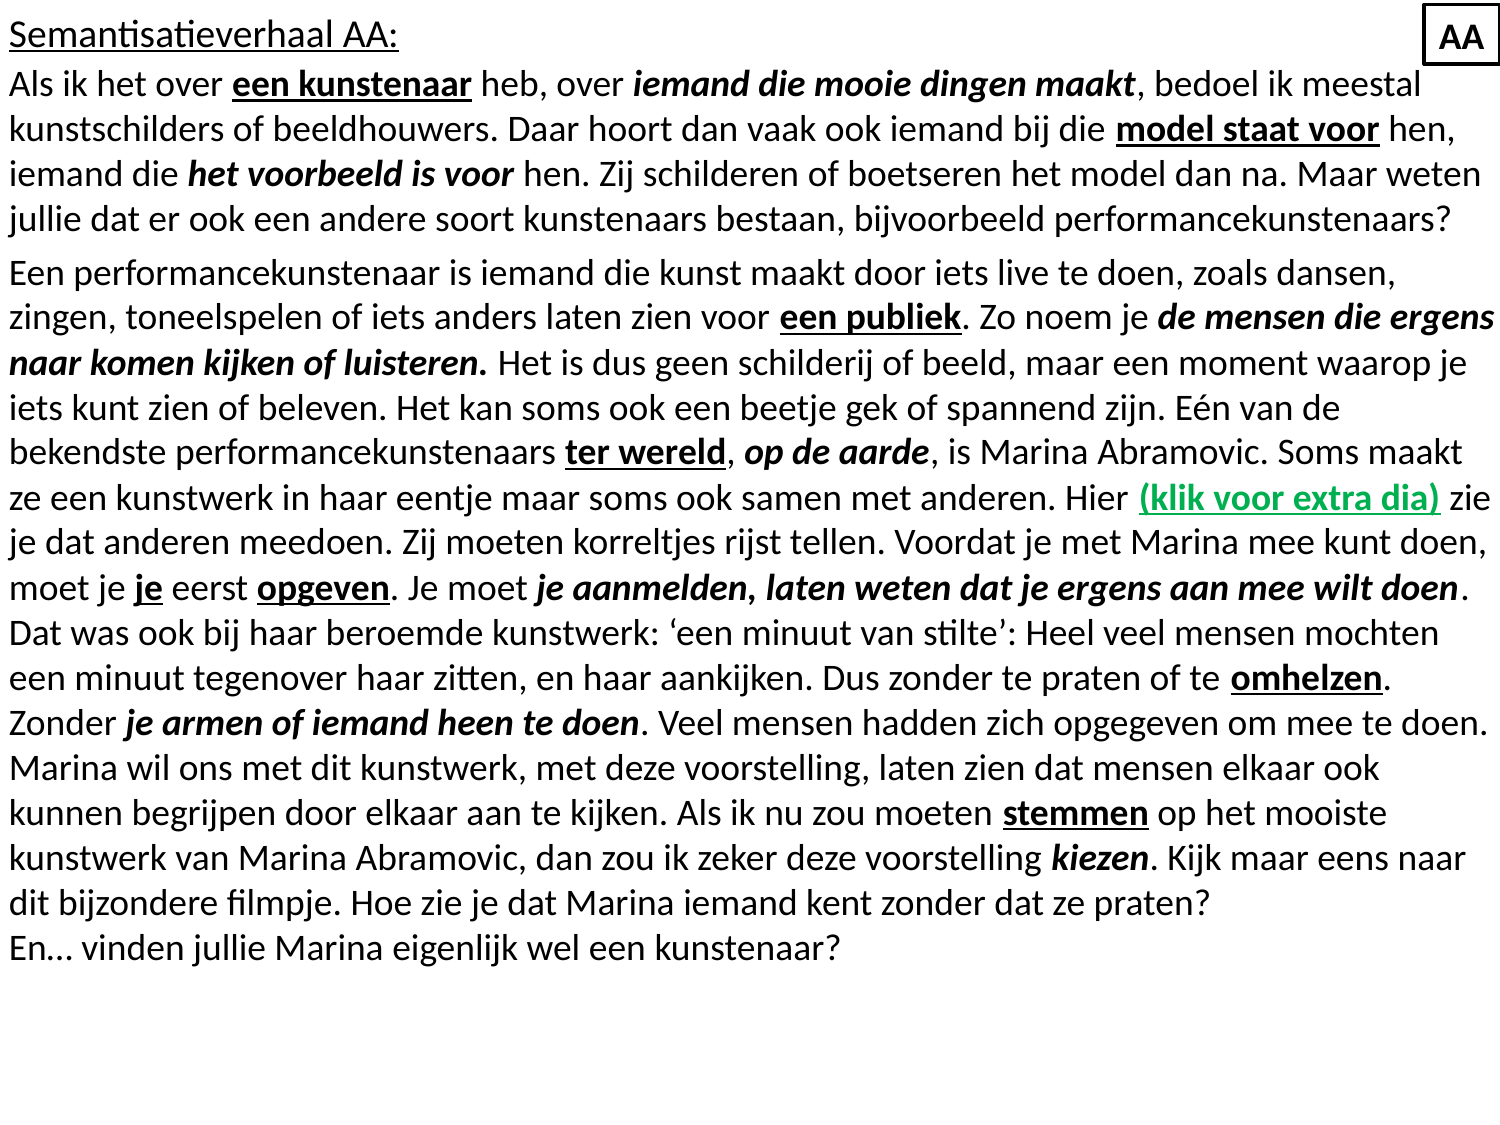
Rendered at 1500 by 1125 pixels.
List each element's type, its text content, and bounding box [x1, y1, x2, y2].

text_box AA [1424, 4, 1500, 65]
list Semantisatieverhaal AA: Als ik het over een kunstenaar heb, over iemand die mooie dingen maakt, bedoel ik meestal kunstschilders of beeldhouwers. Daar hoort dan vaak ook iemand bij die model staat voor hen, iemand die het voorbeeld is voor hen. Zij schilderen of boetseren het model dan na. Maar weten jullie dat er ook een andere soort kunstenaars bestaan, bijvoorbeeld performancekunstenaars? Een performancekunstenaar is iemand die kunst maakt door iets live te doen, zoals dansen, zingen, toneelspelen of iets anders laten zien voor een publiek. Zo noem je de mensen die ergens naar komen kijken of luisteren. Het is dus geen schilderij of beeld, maar een moment waarop je iets kunt zien of beleven. Het kan soms ook een beetje gek of spannend zijn. Eén van de bekendste performancekunstenaars ter wereld, op de aarde, is Marina Abramovic. Soms maakt ze een kunstwerk in haar eentje maar soms ook samen met anderen. Hier (klik voor extra dia) zie je dat anderen meedoen. Zij moeten korreltjes rijst tellen. Voordat je met Marina mee kunt doen, moet je je eerst opgeven. Je moet je aanmelden, laten weten dat je ergens aan mee wilt doen. Dat was ook bij haar beroemde kunstwerk: ‘een minuut van stilte’: Heel veel mensen mochten een minuut tegenover haar zitten, en haar aankijken. Dus zonder te praten of te omhelzen. Zonder je armen of iemand heen te doen. Veel mensen hadden zich opgegeven om mee te doen. Marina wil ons met dit kunstwerk, met deze voorstelling, laten zien dat mensen elkaar ook kunnen begrijpen door elkaar aan te kijken. Als ik nu zou moeten stemmen op het mooiste kunstwerk van Marina Abramovic, dan zou ik zeker deze voorstelling kiezen. Kijk maar eens naar dit bijzondere filmpje. Hoe zie je dat Marina iemand kent zonder dat ze praten? En… vinden jullie Marina eigenlijk wel een kunstenaar? [0, 0, 1500, 1125]
